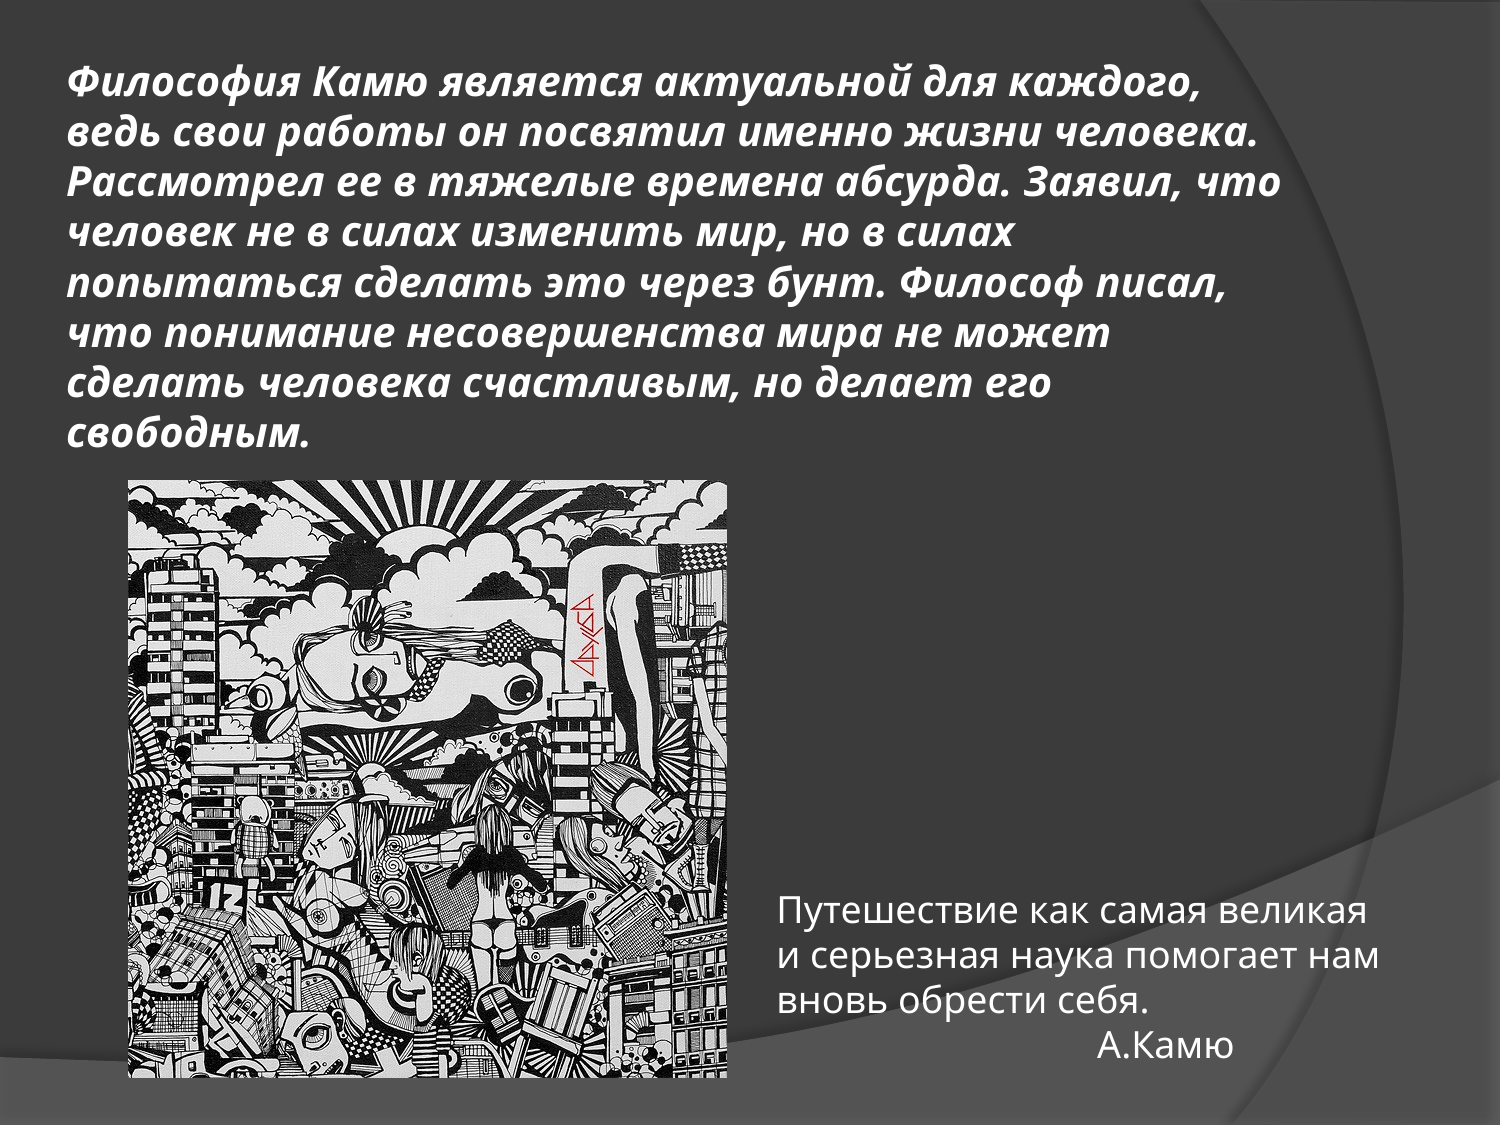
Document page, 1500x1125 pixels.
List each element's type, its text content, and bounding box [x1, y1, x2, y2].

picture [128, 480, 727, 1079]
title Философия Камю является актуальной для каждого, ведь свои работы он посвятил именно жизни человека. Рассмотрел ее в тяжелые времена абсурда. Заявил, что человек не в силах изменить мир, но в силах попытаться сделать это через бунт. Философ писал, что понимание несовершенства мира не может сделать человека счастливым, но делает его свободным. [58, 105, 1300, 456]
text_box Путешествие как самая великая и серьезная наука помогает нам вновь обрести себя. А.Камю [761, 878, 1453, 1074]
